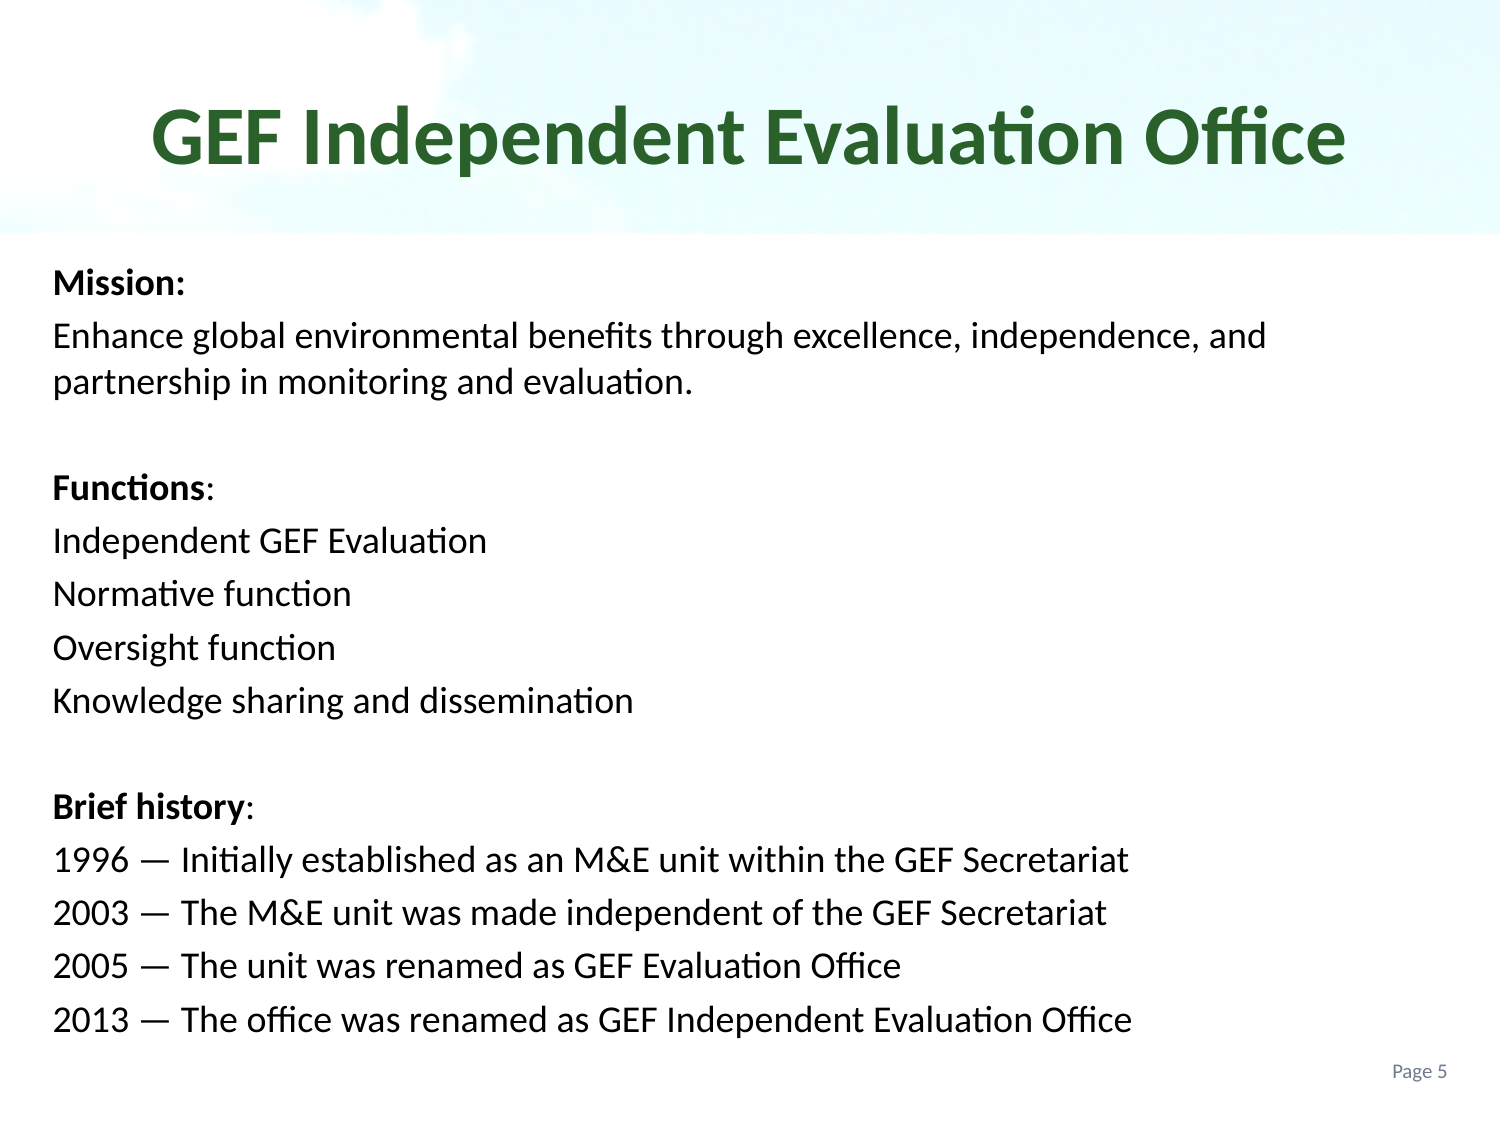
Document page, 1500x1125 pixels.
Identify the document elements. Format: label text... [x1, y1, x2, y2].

list Mission: Enhance global environmental benefits through excellence, independence, and partnership in monitoring and evaluation. Functions: Independent GEF Evaluation Normative function Oversight function Knowledge sharing and dissemination Brief history: 1996 — Initially established as an M&E unit within the GEF Secretariat 2003 — The M&E unit was made independent of the GEF Secretariat 2005 — The unit was renamed as GEF Evaluation Office 2013 — The office was renamed as GEF Independent Evaluation Office [37, 249, 1463, 1050]
title GEF Independent Evaluation Office [37, 37, 1463, 225]
